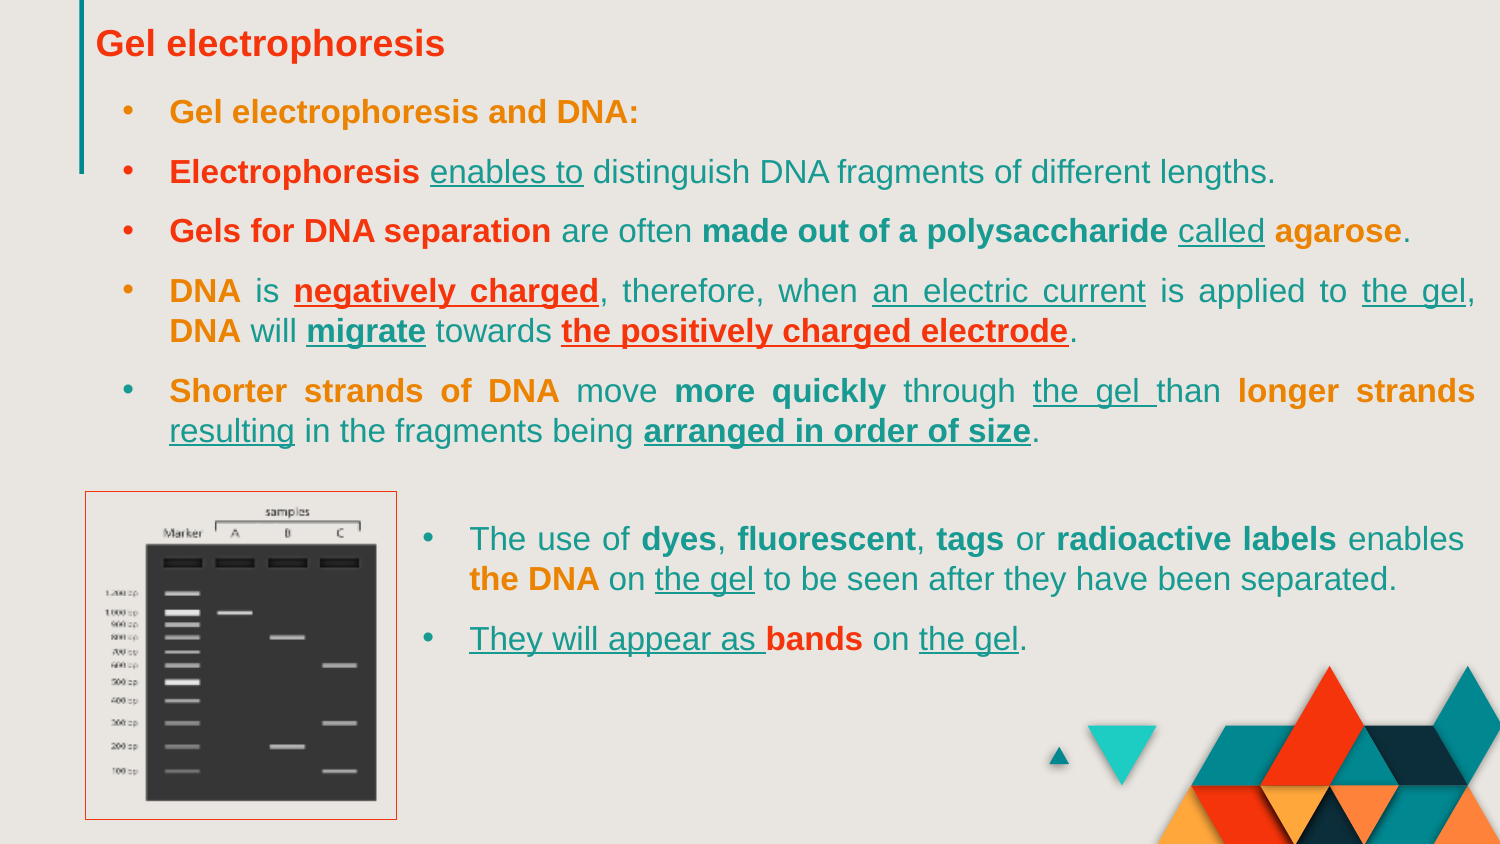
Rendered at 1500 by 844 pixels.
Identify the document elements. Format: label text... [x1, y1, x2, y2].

text_box The use of dyes, fluorescent, tags or radioactive labels enables the DNA on the gel to be seen after they have been separated. They will appear as bands on the gel. [407, 509, 1480, 665]
text_box Gel electrophoresis [75, 11, 466, 72]
picture [85, 491, 397, 820]
text_box Gel electrophoresis and DNA: Electrophoresis enables to distinguish DNA fragments of different lengths. Gels for DNA separation are often made out of a polysaccharide called agarose. DNA is negatively charged, therefore, when an electric current is applied to the gel, DNA will migrate towards the positively charged electrode. Shorter strands of DNA move more quickly through the gel than longer strands resulting in the fragments being arranged in order of size. [107, 82, 1491, 477]
